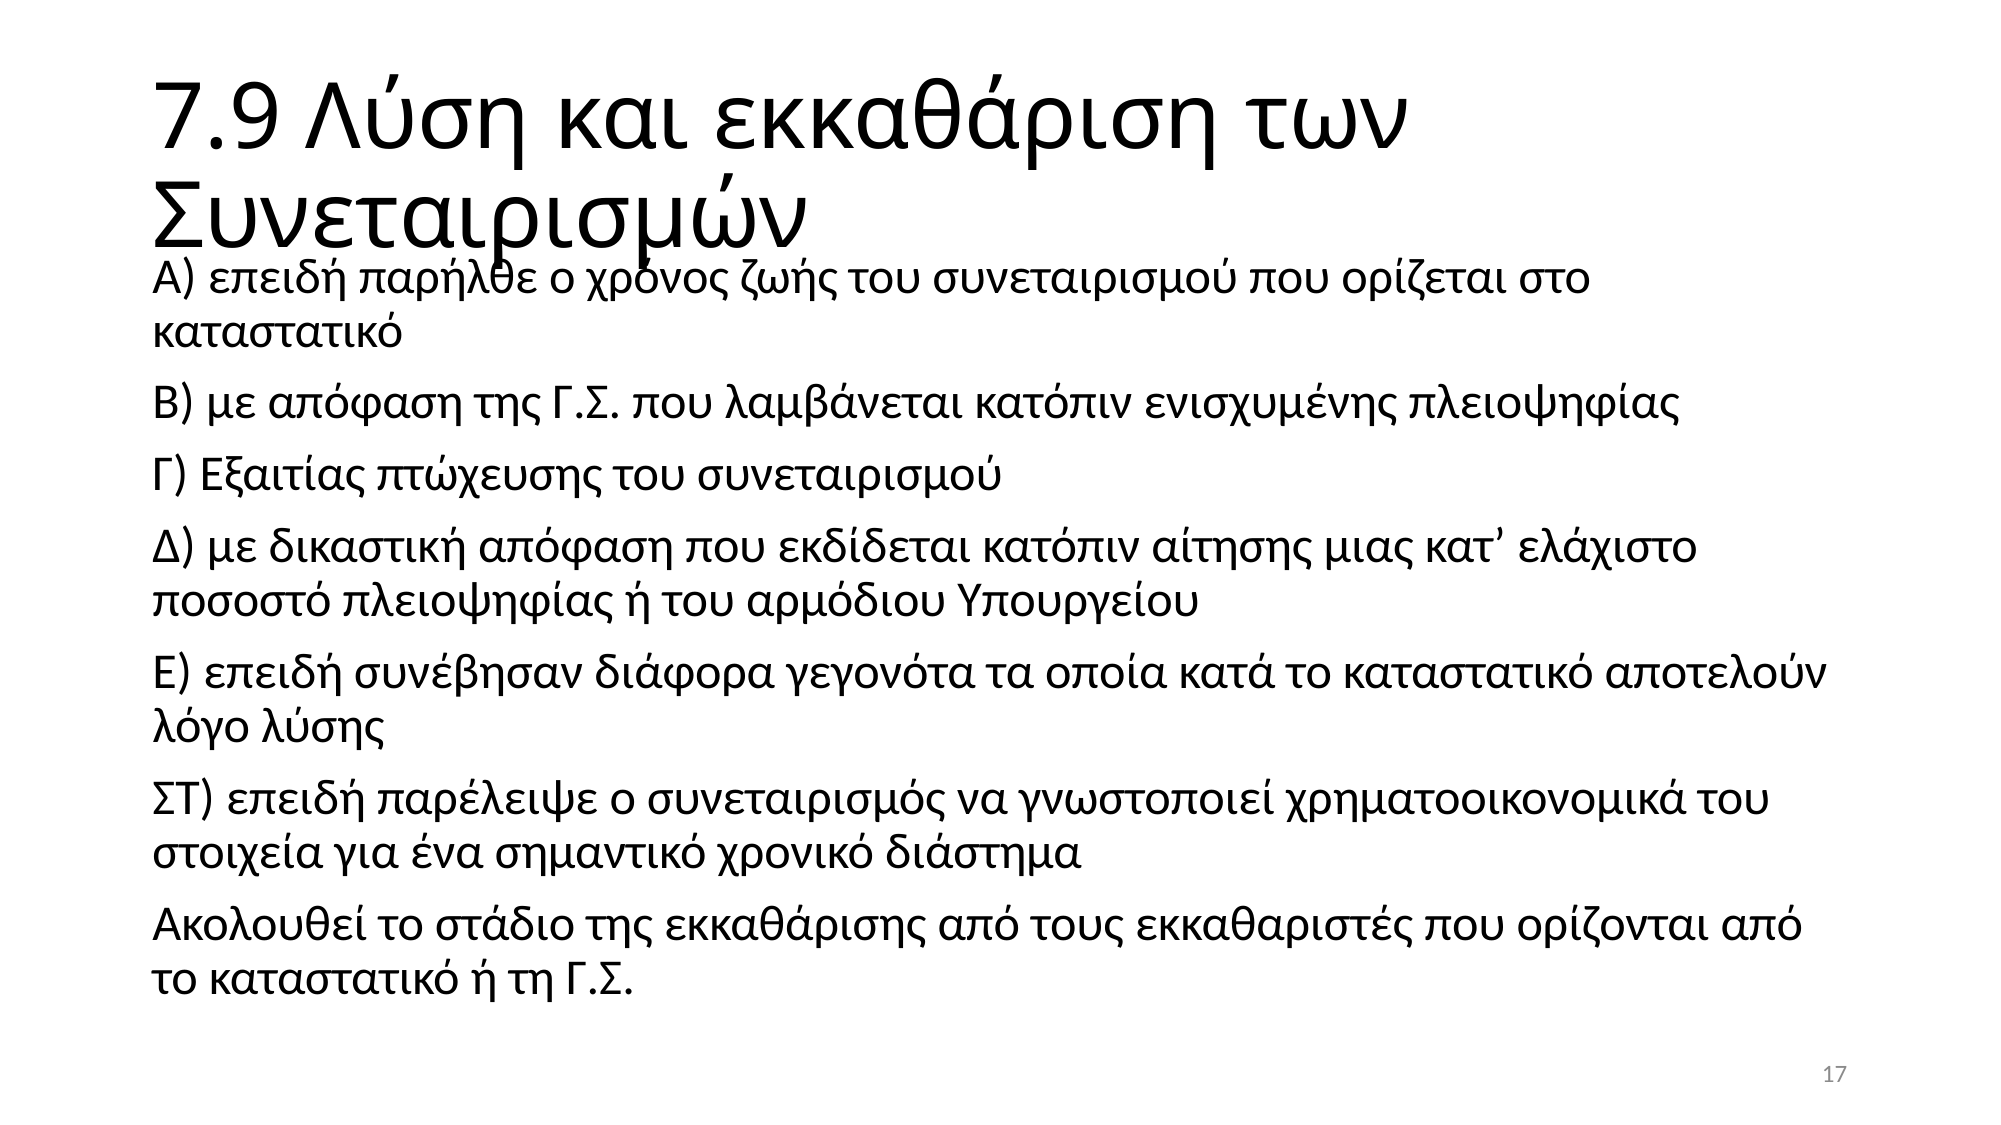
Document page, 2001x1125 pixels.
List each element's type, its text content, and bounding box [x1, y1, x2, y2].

title 7.9 Λύση και εκκαθάριση των Συνεταιρισμών [137, 59, 1863, 242]
list Α) επειδή παρήλθε ο χρόνος ζωής του συνεταιρισμού που ορίζεται στο καταστατικό Β) με απόφαση της Γ.Σ. που λαμβάνεται κατόπιν ενισχυμένης πλειοψηφίας Γ) Εξαιτίας πτώχευσης του συνεταιρισμού Δ) με δικαστική απόφαση που εκδίδεται κατόπιν αίτησης μιας κατ’ ελάχιστο ποσοστό πλειοψηφίας ή του αρμόδιου Υπουργείου Ε) επειδή συνέβησαν διάφορα γεγονότα τα οποία κατά το καταστατικό αποτελούν λόγο λύσης ΣΤ) επειδή παρέλειψε ο συνεταιρισμός να γνωστοποιεί χρηματοοικονομικά του στοιχεία για ένα σημαντικό χρονικό διάστημα Ακολουθεί το στάδιο της εκκαθάρισης από τους εκκαθαριστές που ορίζονται από το καταστατικό ή τη Γ.Σ. [137, 242, 1863, 1014]
slide_number 17 [1412, 1042, 1863, 1103]
